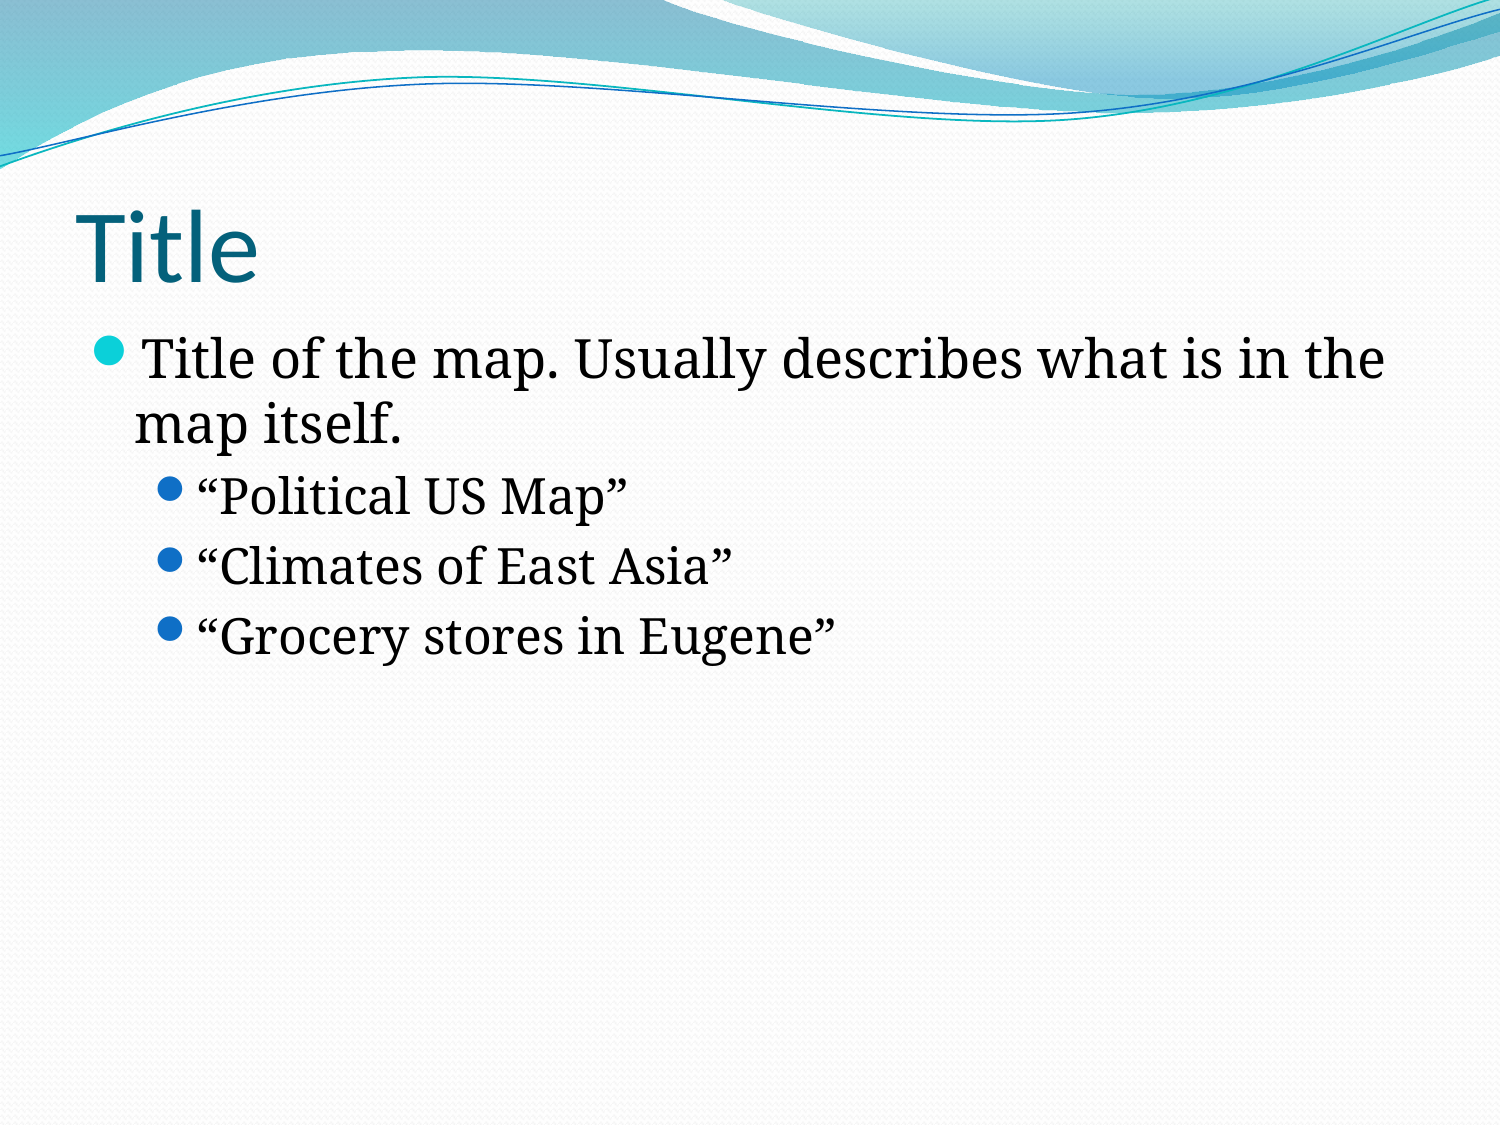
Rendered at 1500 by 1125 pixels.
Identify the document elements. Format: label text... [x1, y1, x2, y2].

title Title [75, 115, 1425, 303]
list Title of the map. Usually describes what is in the map itself. “Political US Map” “Climates of East Asia” “Grocery stores in Eugene” [75, 317, 1425, 1038]
